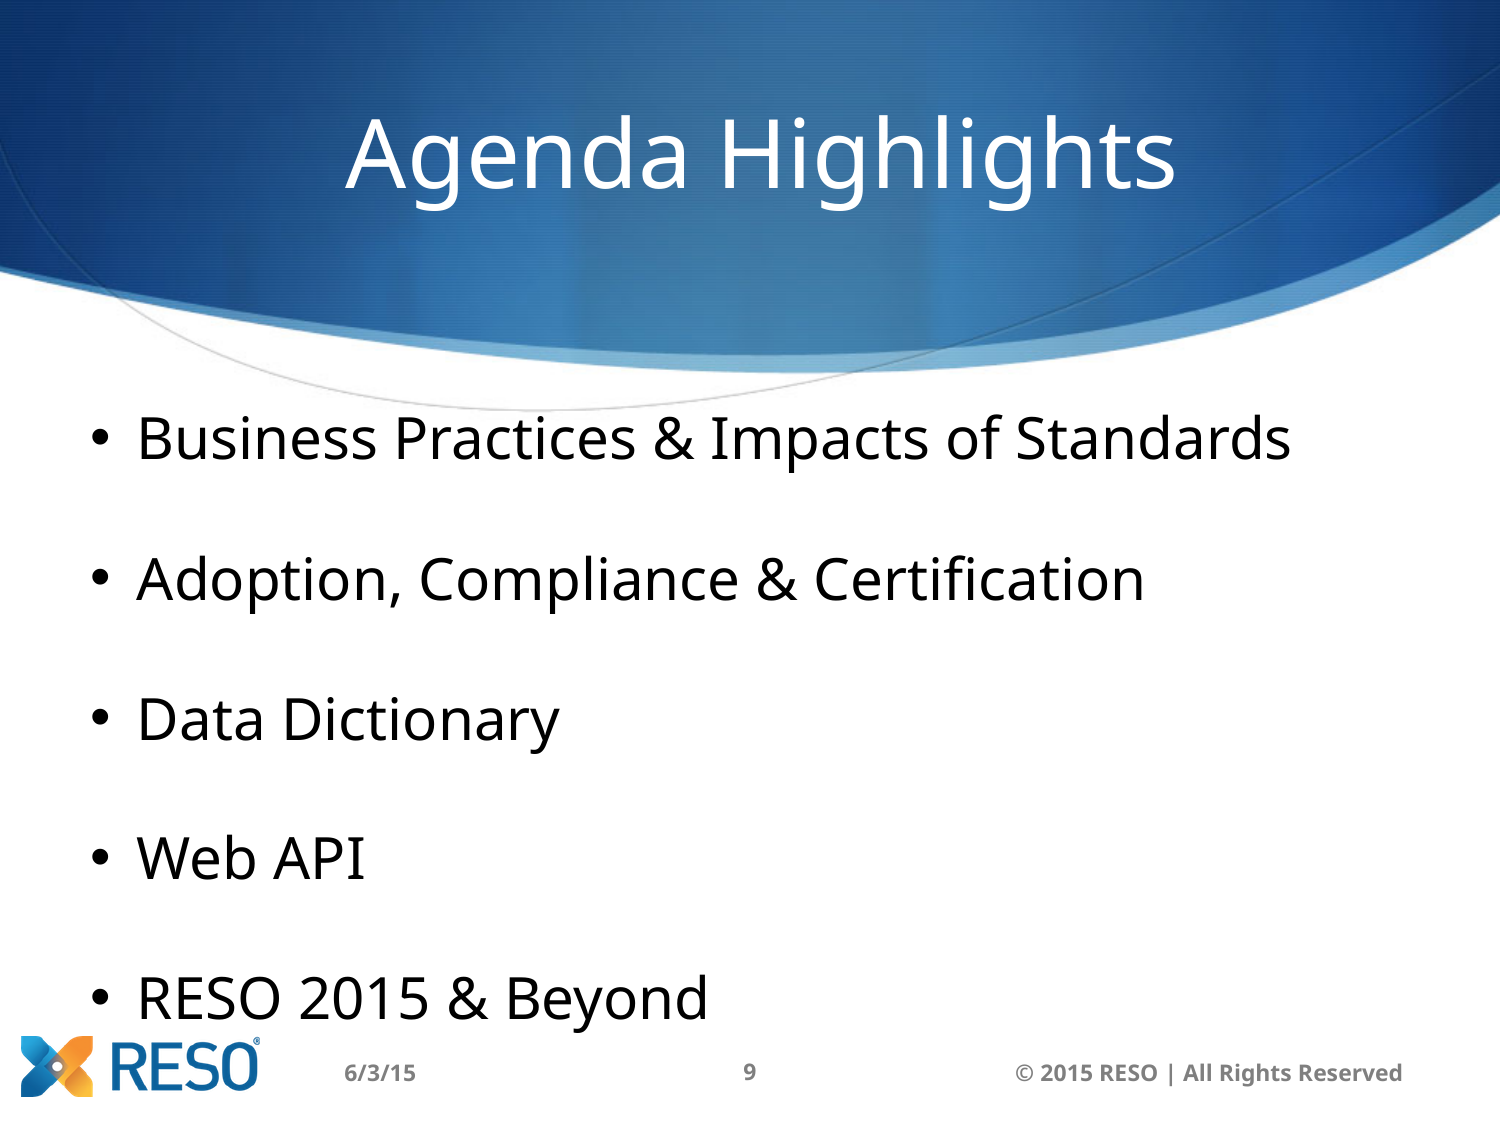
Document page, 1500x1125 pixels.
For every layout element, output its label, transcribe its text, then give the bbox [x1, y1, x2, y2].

slide_number ‹#› [706, 1046, 794, 1103]
title Agenda Highlights [75, 56, 1450, 245]
footer © 2015 RESO | All Rights Reserved [949, 1046, 1425, 1103]
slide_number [329, 1046, 680, 1103]
picture [0, 0, 1500, 1125]
text_box Business Practices & Impacts of Standards Adoption, Compliance & Certification Data Dictionary Web API RESO 2015 & Beyond [75, 394, 1450, 1046]
